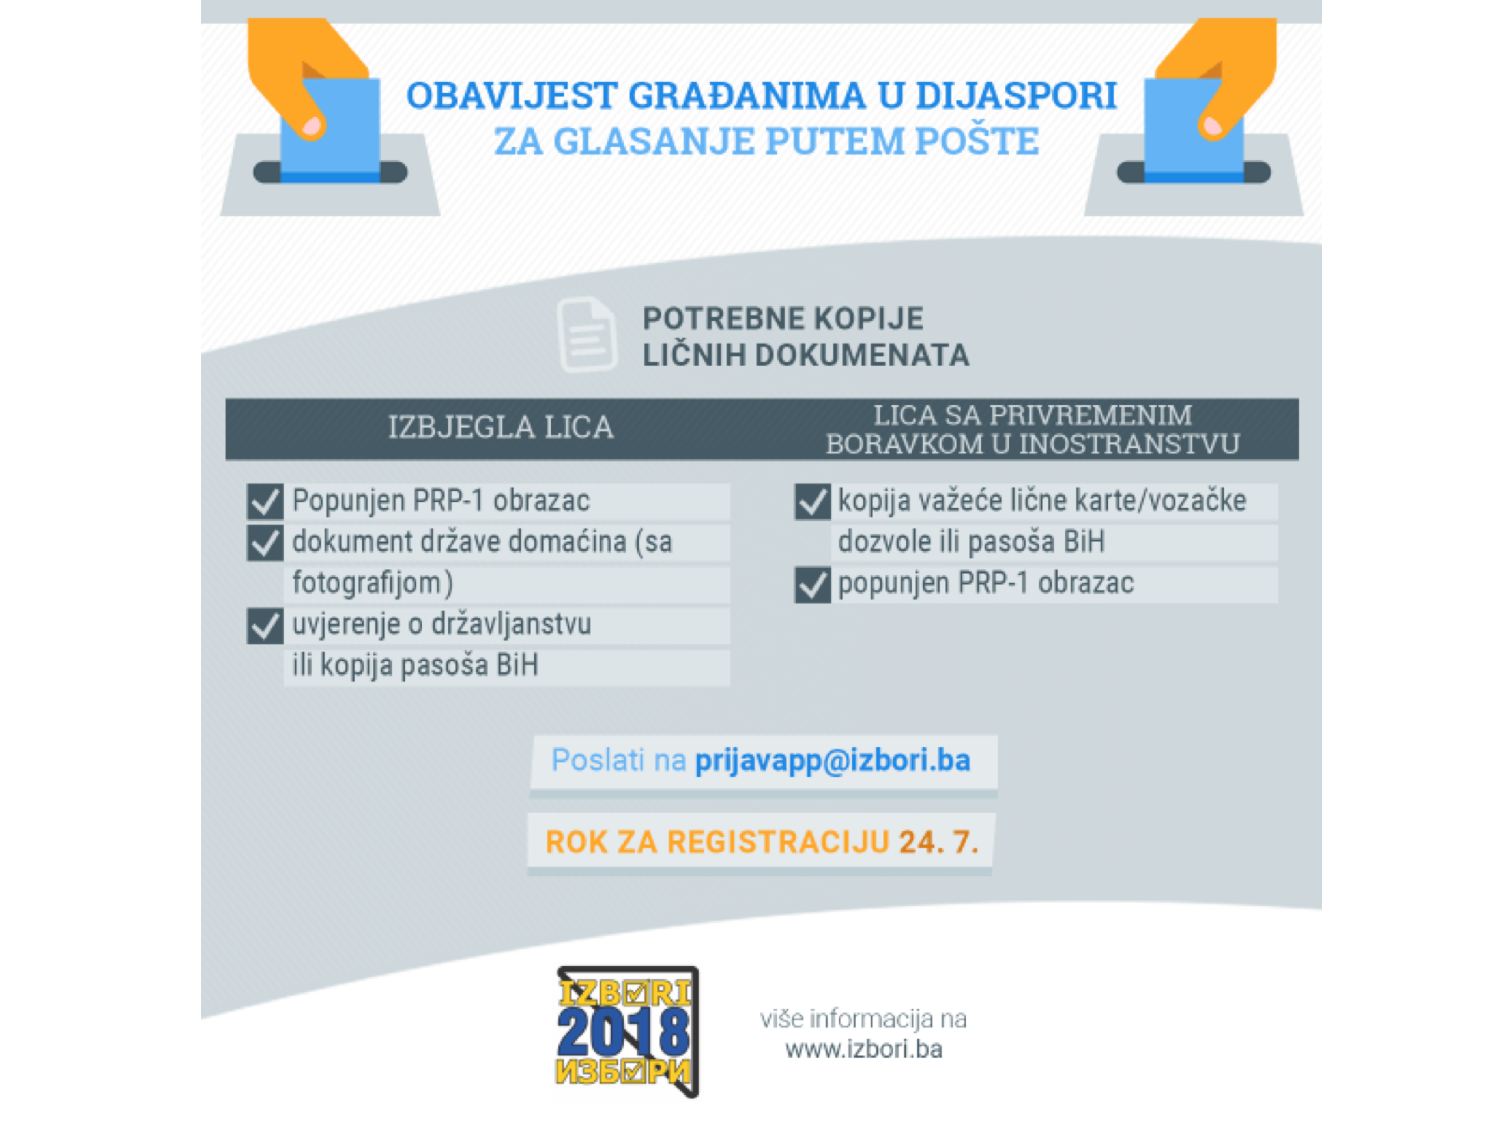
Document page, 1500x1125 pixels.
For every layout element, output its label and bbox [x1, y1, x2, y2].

text_box [201, 0, 1322, 1120]
